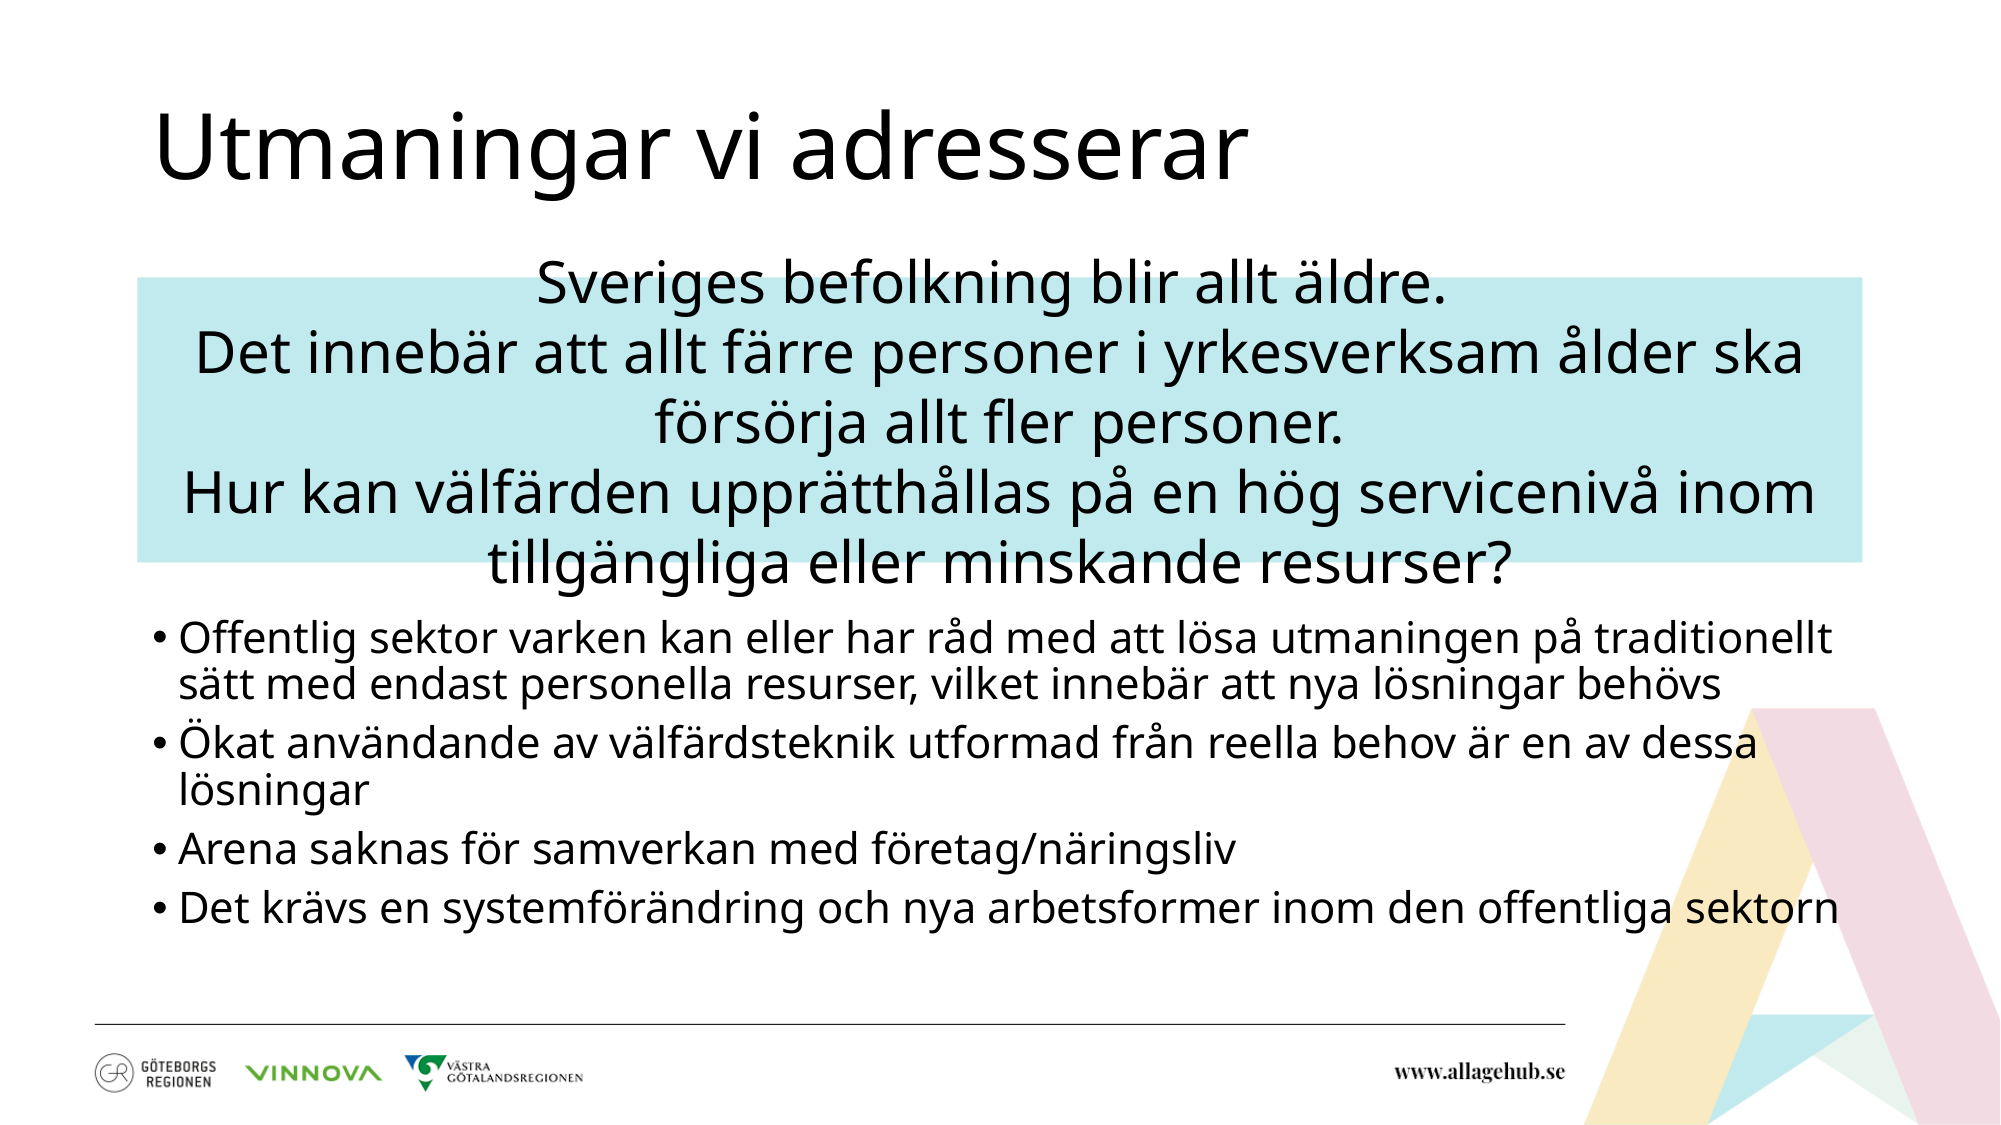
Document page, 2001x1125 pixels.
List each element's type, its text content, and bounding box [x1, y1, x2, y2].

list Offentlig sektor varken kan eller har råd med att lösa utmaningen på traditionellt sätt med endast personella resurser, vilket innebär att nya lösningar behövs Ökat användande av välfärdsteknik utformad från reella behov är en av dessa lösningar Arena saknas för samverkan med företag/näringsliv Det krävs en systemförändring och nya arbetsformer inom den offentliga sektorn [137, 608, 1863, 1014]
picture [0, 0, 2001, 1125]
title Utmaningar vi adresserar [137, 37, 1863, 255]
text_box Sveriges befolkning blir allt äldre. Det innebär att allt färre personer i yrkesverksam ålder ska försörja allt fler personer. Hur kan välfärden upprätthållas på en hög servicenivå inom tillgängliga eller minskande resurser? [136, 276, 1863, 563]
